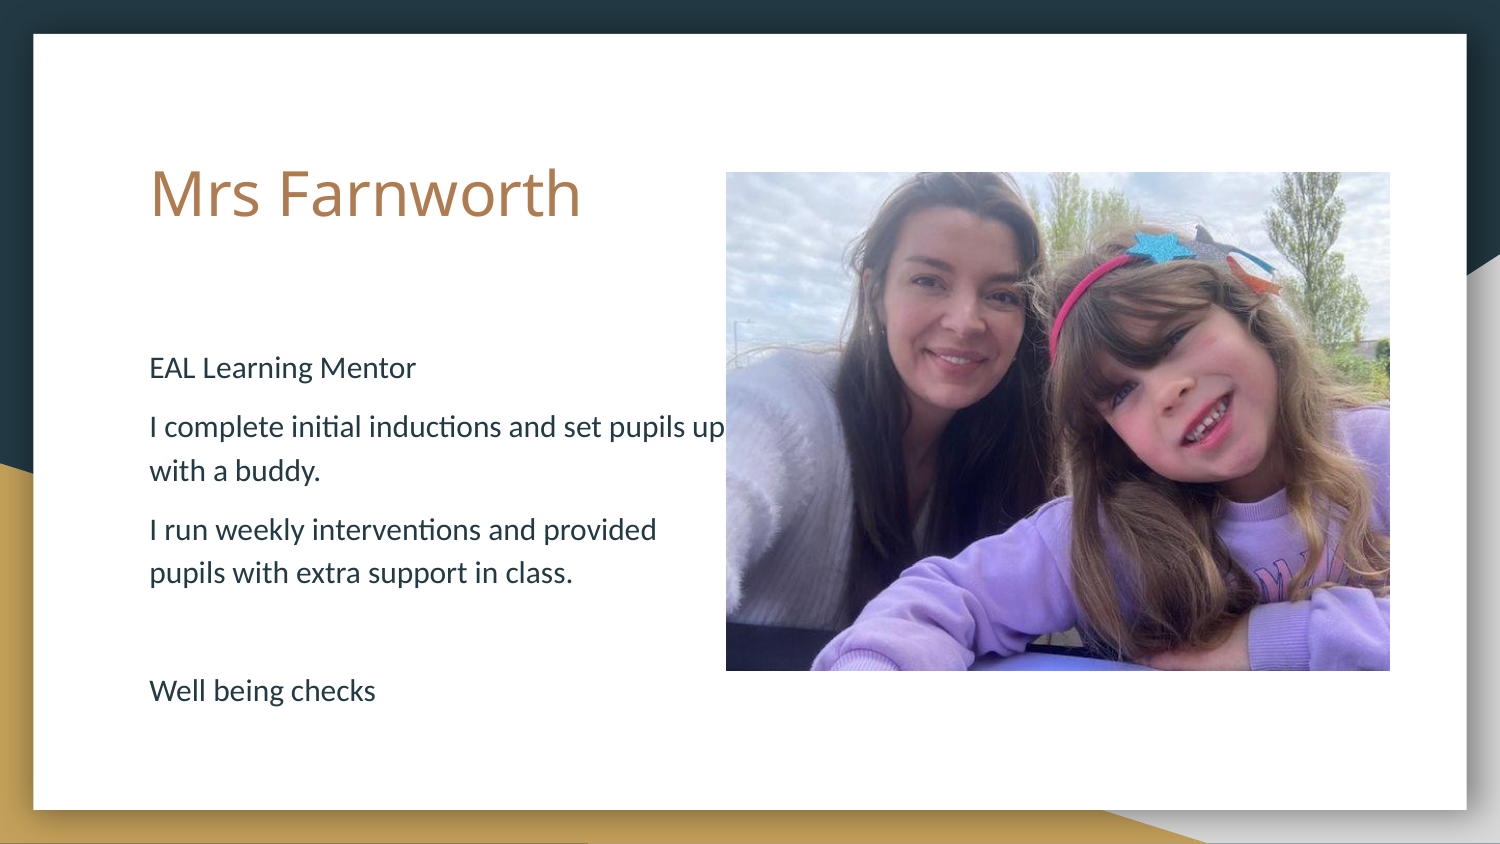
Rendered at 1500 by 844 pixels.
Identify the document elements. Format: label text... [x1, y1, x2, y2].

list EAL Learning Mentor I complete initial inductions and set pupils up with a buddy. I run weekly interventions and provided pupils with extra support in class. Well being checks [134, 326, 750, 729]
title Mrs Farnworth [134, 138, 1366, 296]
picture [725, 172, 1390, 672]
